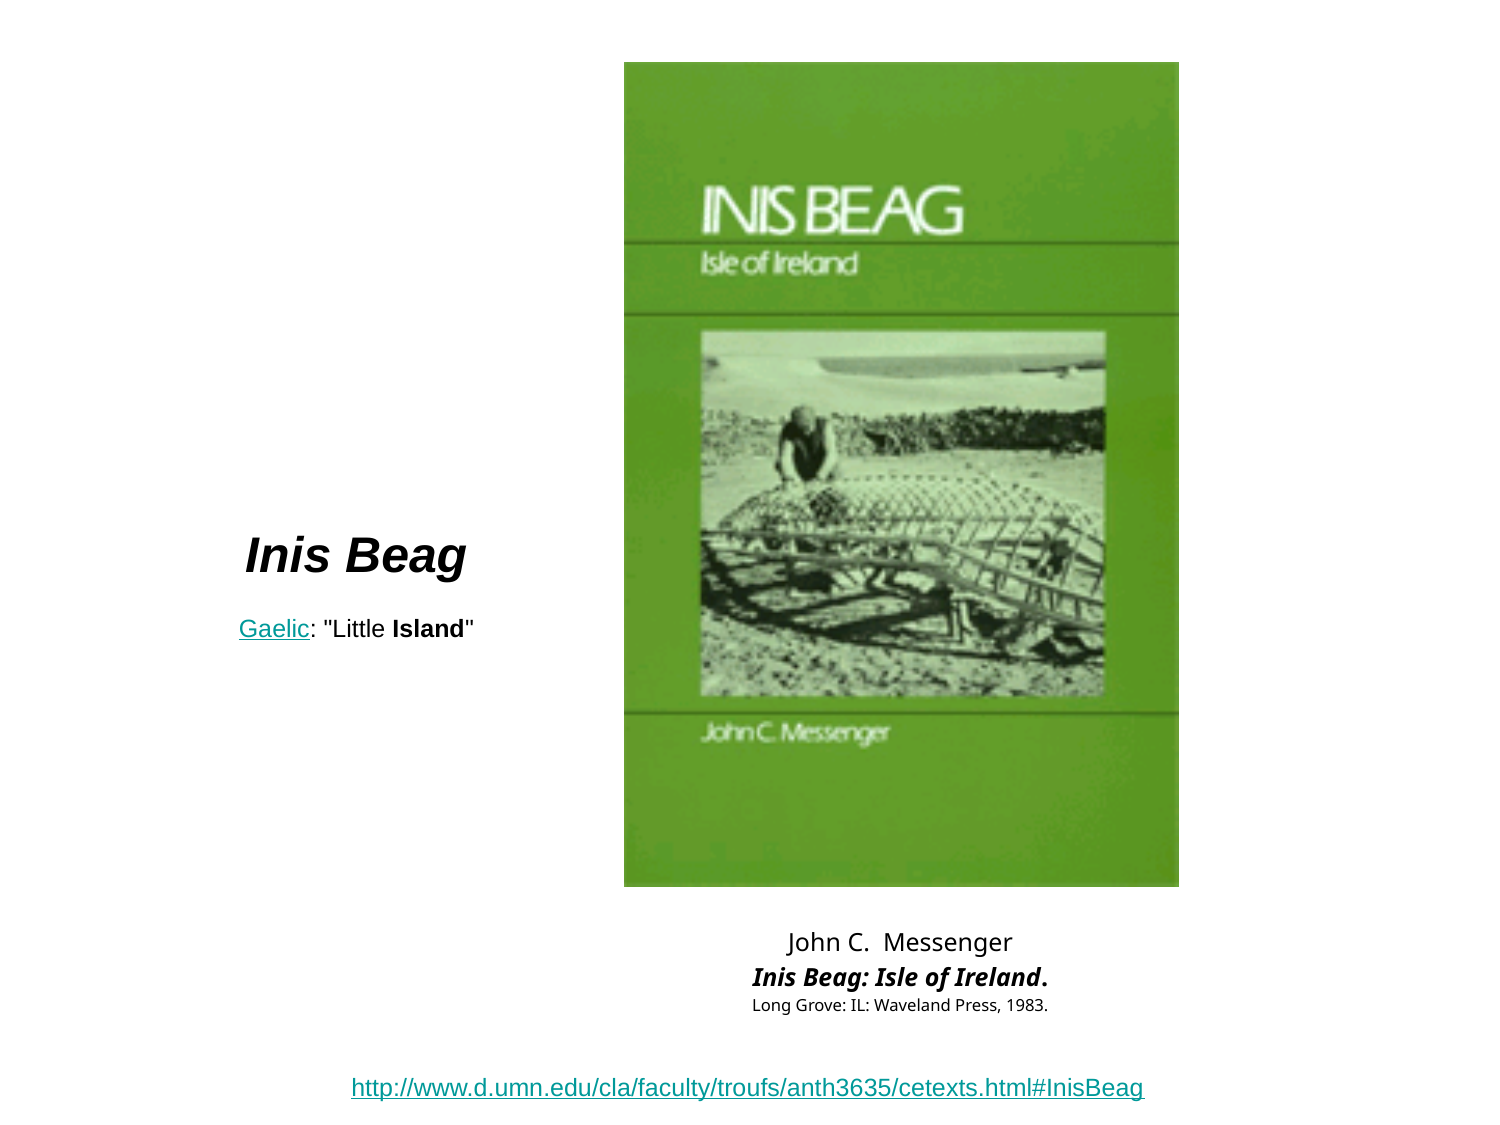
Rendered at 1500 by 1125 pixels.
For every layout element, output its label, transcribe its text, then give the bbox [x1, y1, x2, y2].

text_box Inis Beag Gaelic: "Little Island" [150, 515, 563, 650]
text_box John C. Messenger Inis Beag: Isle of Ireland. Long Grove: IL: Waveland Press, 1983. [737, 919, 1064, 1022]
picture [624, 62, 1179, 887]
text_box http://www.d.umn.edu/cla/faculty/troufs/anth3635/cetexts.html#InisBeag [336, 1064, 1161, 1109]
